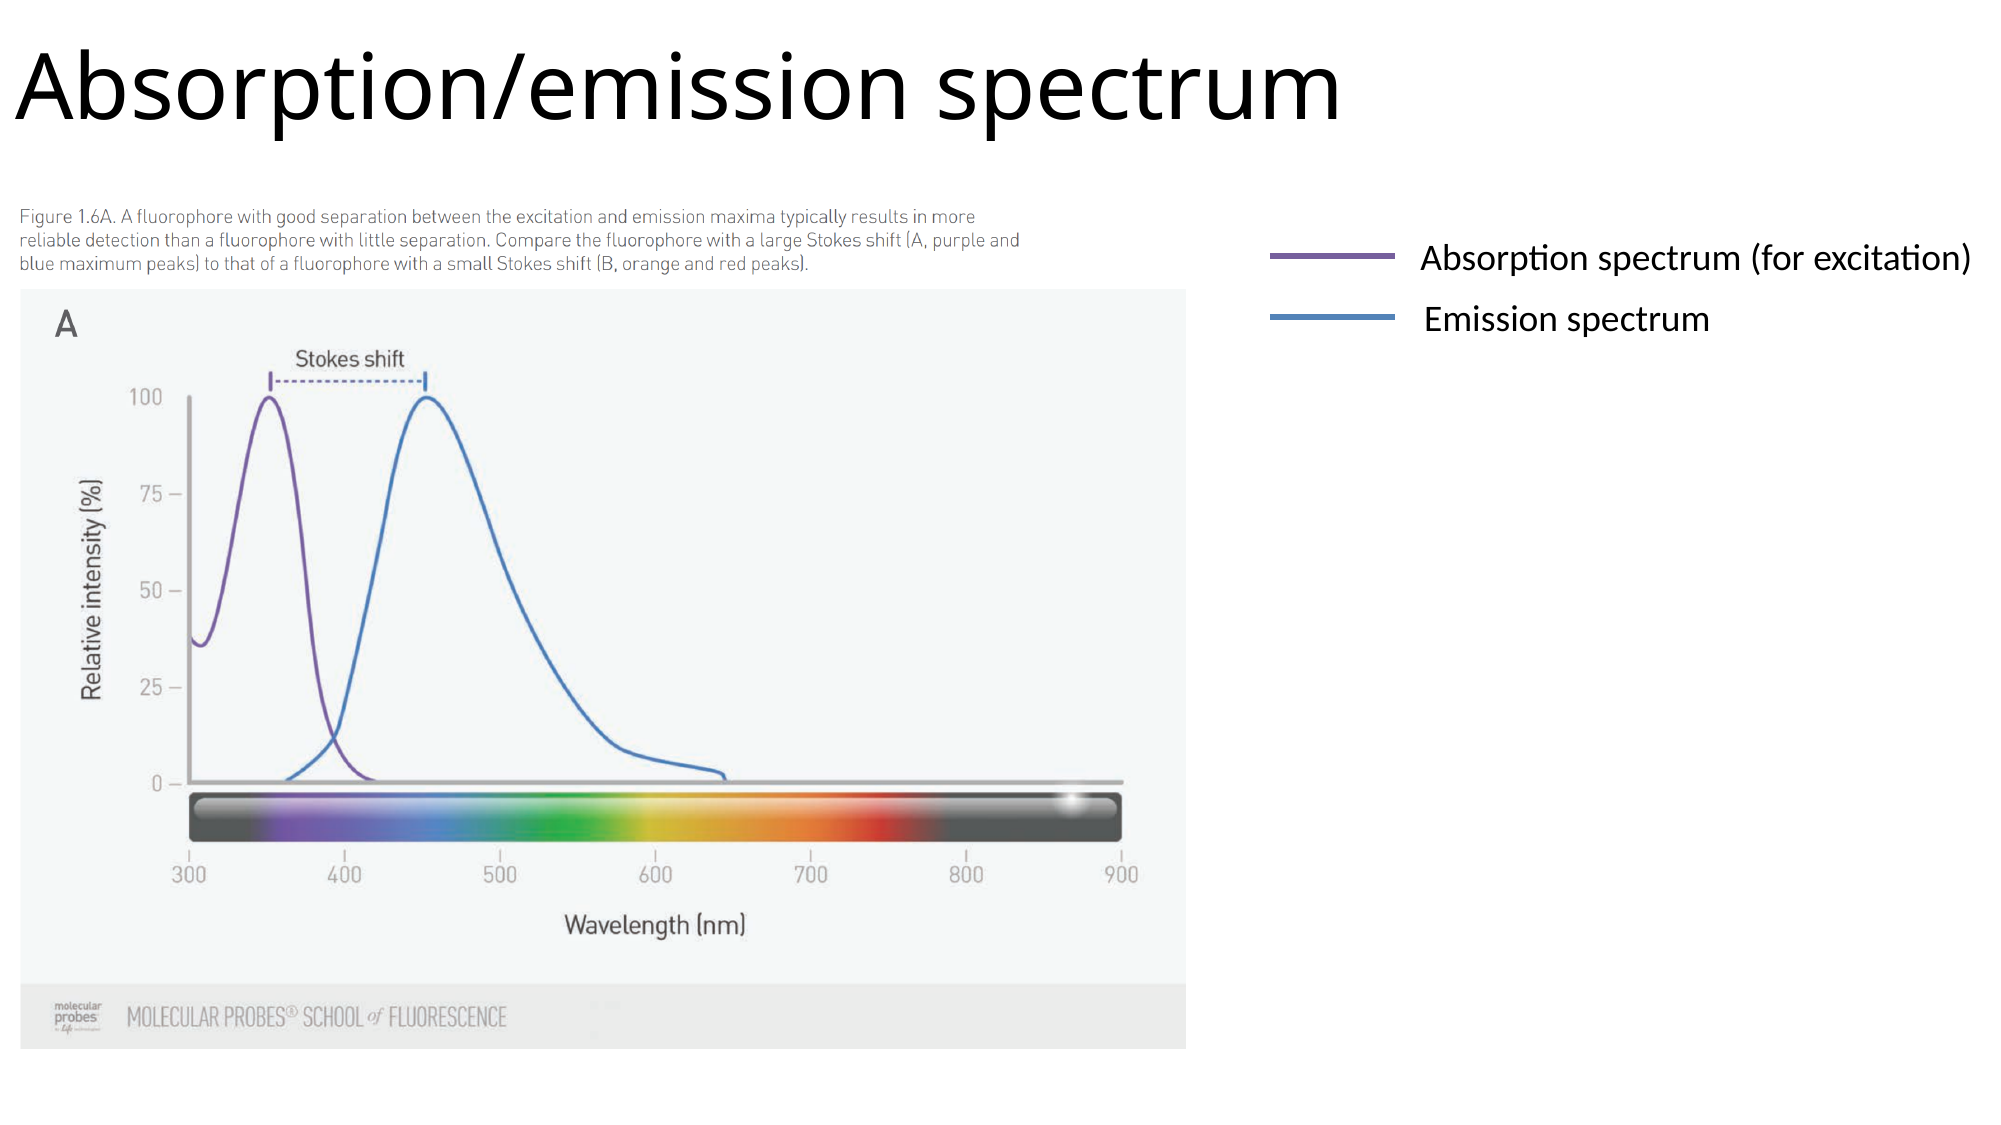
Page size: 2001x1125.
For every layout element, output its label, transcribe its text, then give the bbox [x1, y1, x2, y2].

title Absorption/emission spectrum [0, 27, 2000, 152]
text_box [1269, 225, 1992, 348]
picture [8, 203, 1186, 1065]
